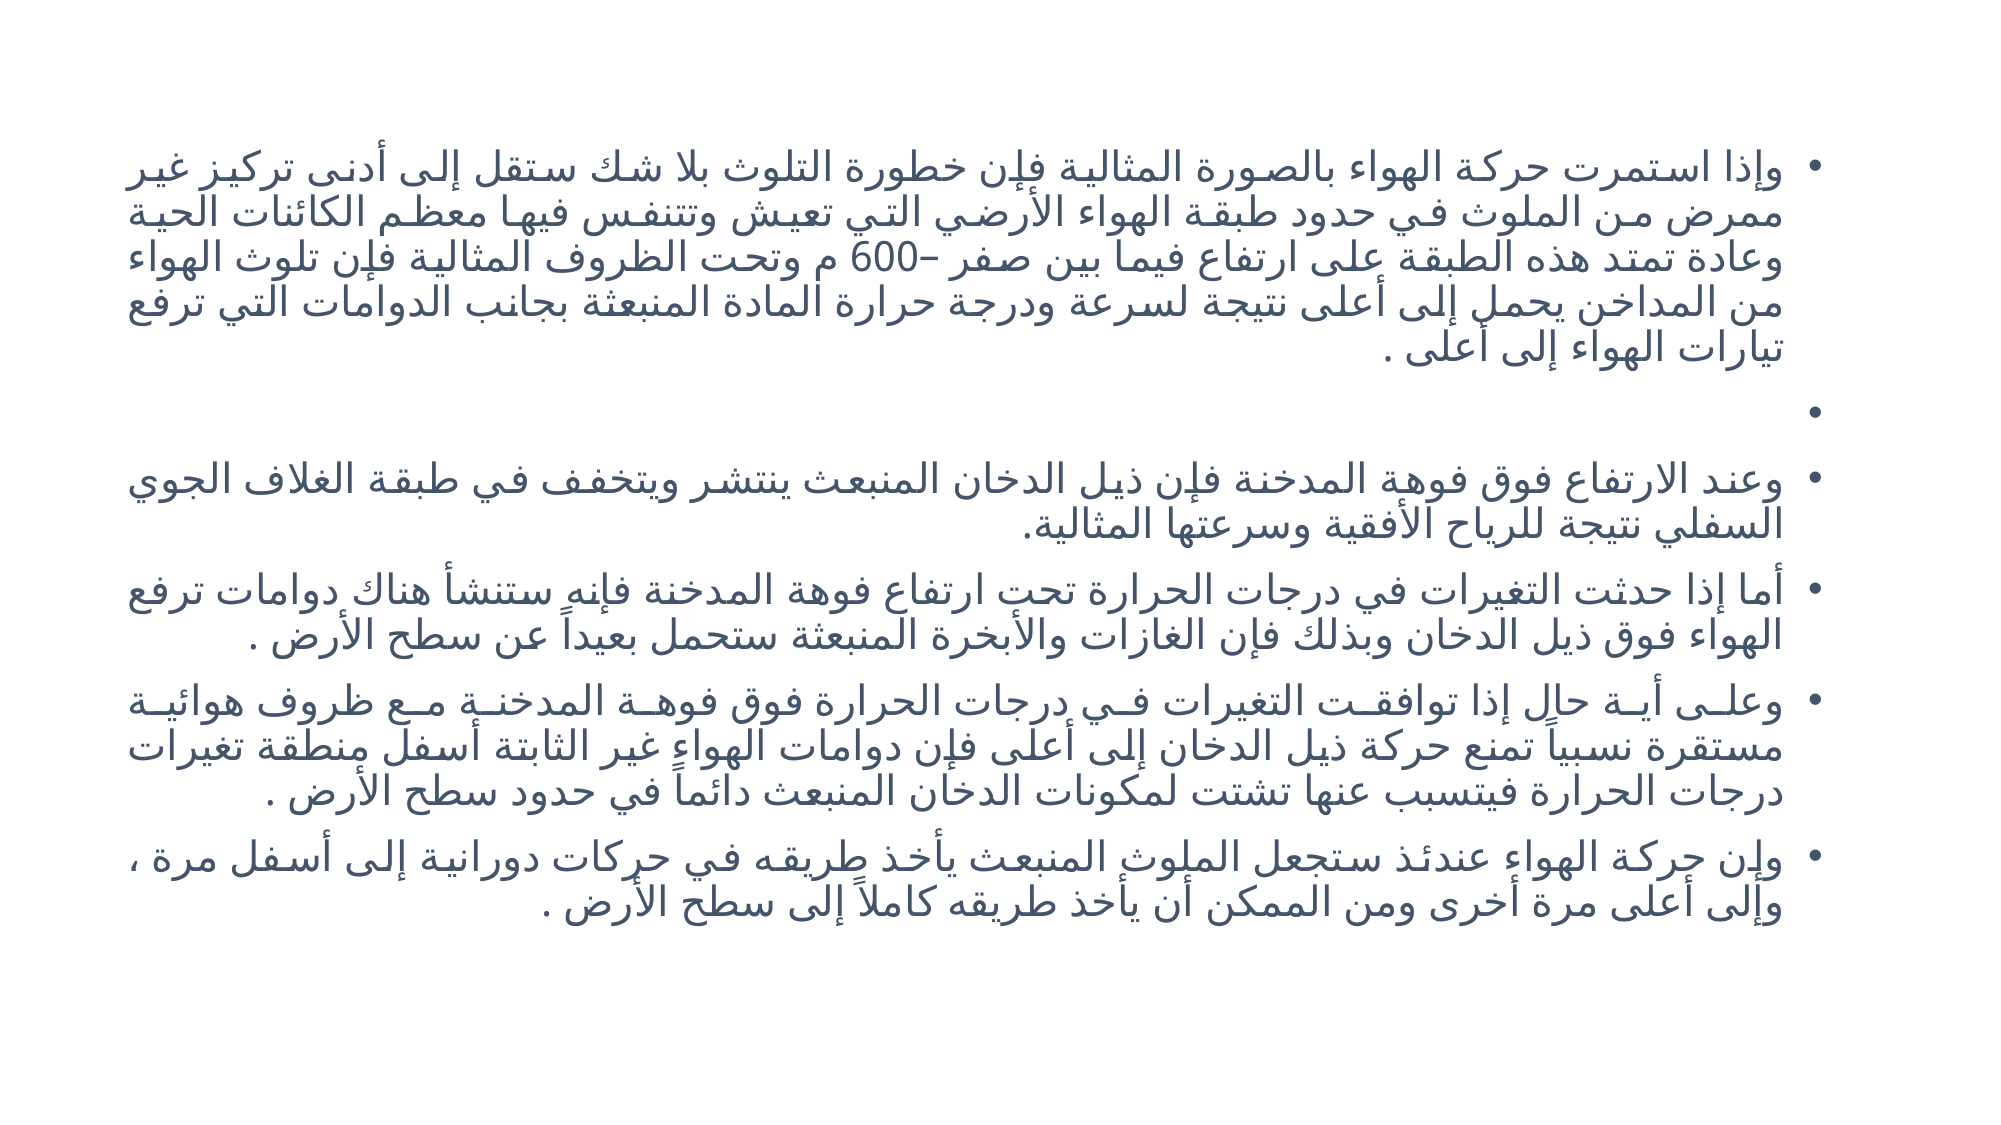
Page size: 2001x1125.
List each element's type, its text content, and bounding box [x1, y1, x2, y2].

list وإذا استمرت حركة الهواء بالصورة المثالية فإن خطورة التلوث بلا شك ستقل إلى أدنى تركيز غير ممرض من الملوث في حدود طبقة الهواء الأرضي التي تعيش وتتنفس فيها معظم الكائنات الحية وعادة تمتد هذه الطبقة على ارتفاع فيما بين صفر –600 م وتحت الظروف المثالية فإن تلوث الهواء من المداخن يحمل إلى أعلى نتيجة لسرعة ودرجة حرارة المادة المنبعثة بجانب الدوامات التي ترفع تيارات الهواء إلى أعلى . وعند الارتفاع فوق فوهة المدخنة فإن ذيل الدخان المنبعث ينتشر ويتخفف في طبقة الغلاف الجوي السفلي نتيجة للرياح الأفقية وسرعتها المثالية. أما إذا حدثت التغيرات في درجات الحرارة تحت ارتفاع فوهة المدخنة فإنه ستنشأ هناك دوامات ترفع الهواء فوق ذيل الدخان وبذلك فإن الغازات والأبخرة المنبعثة ستحمل بعيداً عن سطح الأرض . وعلى أية حال إذا توافقت التغيرات في درجات الحرارة فوق فوهة المدخنة مع ظروف هوائية مستقرة نسبياً تمنع حركة ذيل الدخان إلى أعلى فإن دوامات الهواء غير الثابتة أسفل منطقة تغيرات درجات الحرارة فيتسبب عنها تشتت لمكونات الدخان المنبعث دائماً في حدود سطح الأرض . وإن حركة الهواء عندئذ ستجعل الملوث المنبعث يأخذ طريقه في حركات دورانية إلى أسفل مرة ، وإلى أعلى مرة أخرى ومن الممكن أن يأخذ طريقه كاملاً إلى سطح الأرض . [112, 137, 1838, 943]
